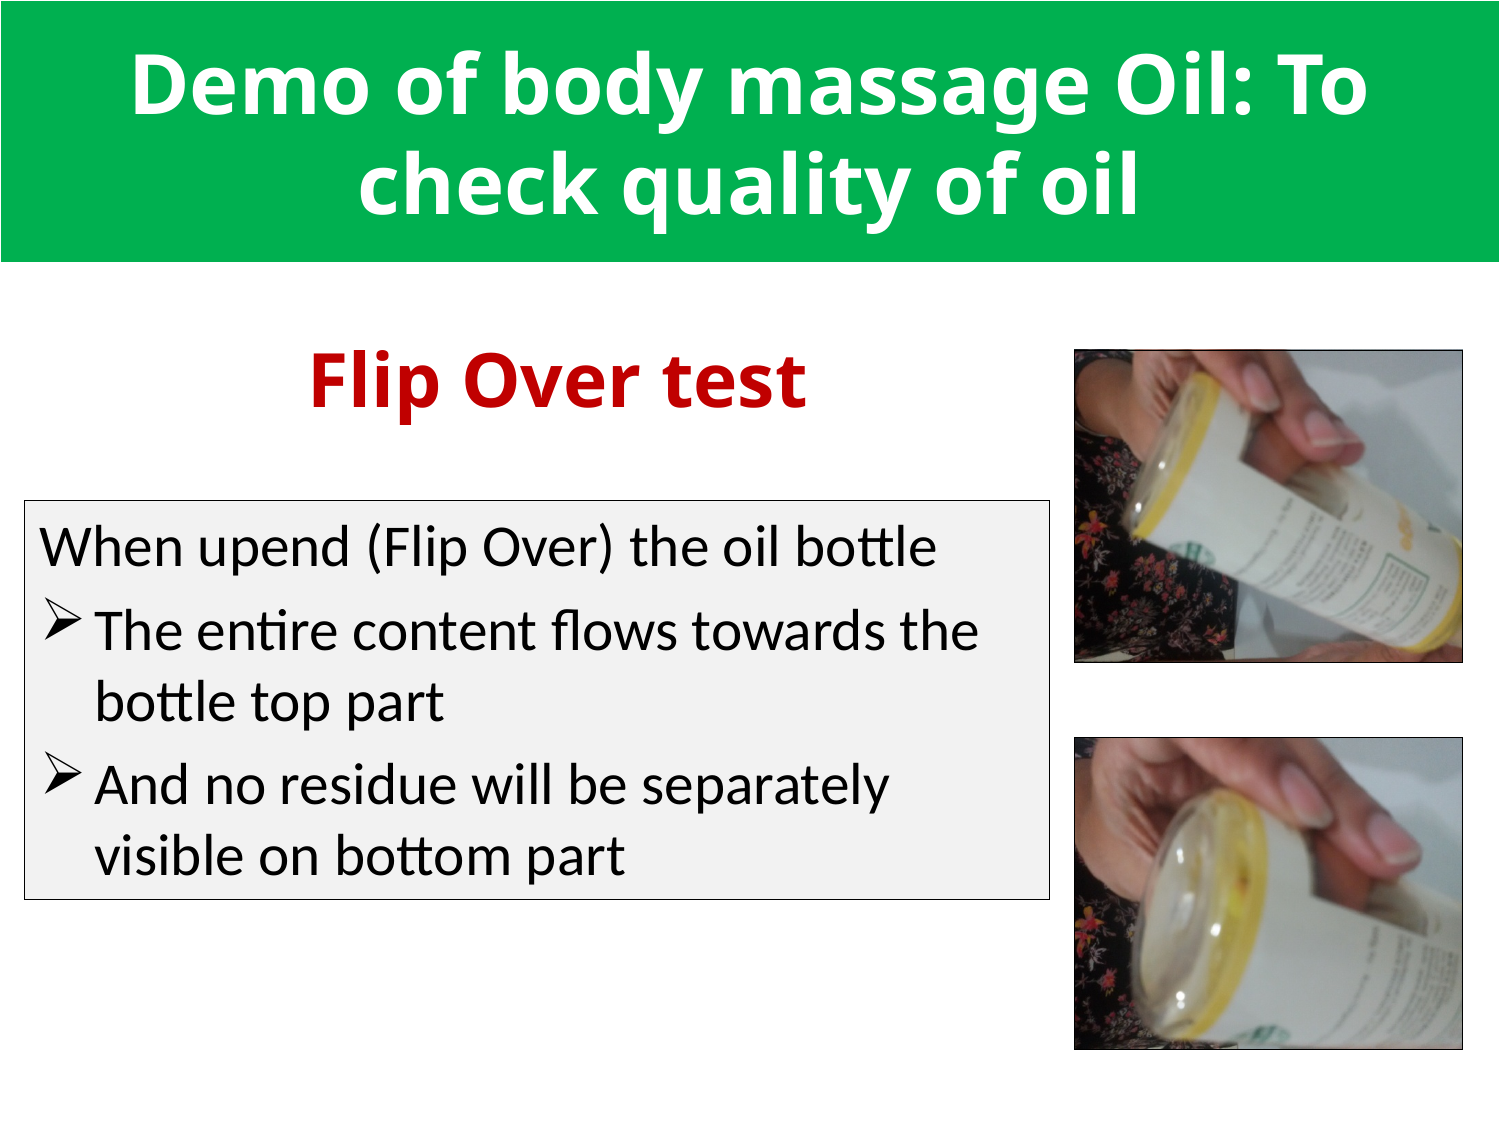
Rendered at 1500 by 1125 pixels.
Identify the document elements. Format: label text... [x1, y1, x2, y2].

picture [1074, 349, 1463, 663]
picture [1074, 737, 1463, 1051]
title Demo of body massage Oil: To check quality of oil [0, 0, 1500, 263]
list Flip Over test [275, 324, 875, 450]
text_box When upend (Flip Over) the oil bottle The entire content flows towards the bottle top part And no residue will be separately visible on bottom part [24, 500, 1050, 900]
